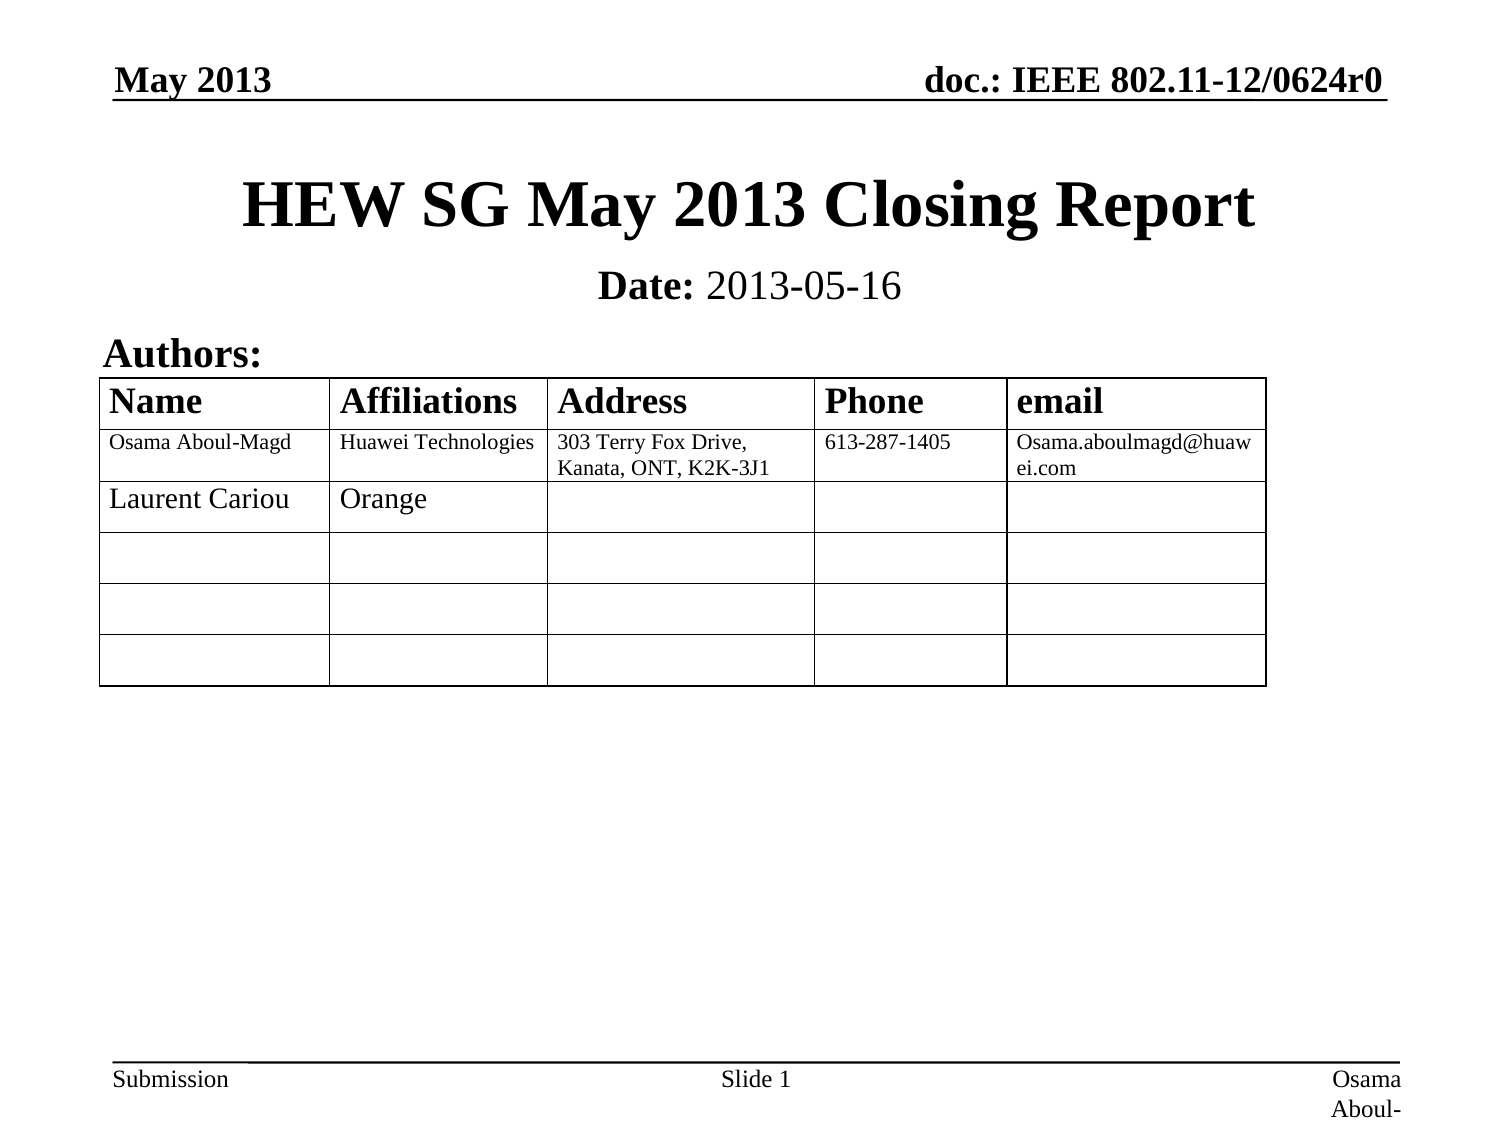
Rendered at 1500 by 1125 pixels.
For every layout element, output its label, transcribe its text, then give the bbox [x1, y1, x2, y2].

list Date: 2013-05-16 [112, 249, 1388, 313]
title HEW SG May 2013 Closing Report [112, 112, 1388, 249]
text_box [85, 377, 1345, 761]
slide_number Slide 1 [712, 1061, 800, 1093]
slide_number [114, 54, 309, 101]
footer Osama Aboul-Magd (Huawei Technologies) [1324, 1061, 1402, 1093]
text_box Authors: [87, 318, 325, 375]
